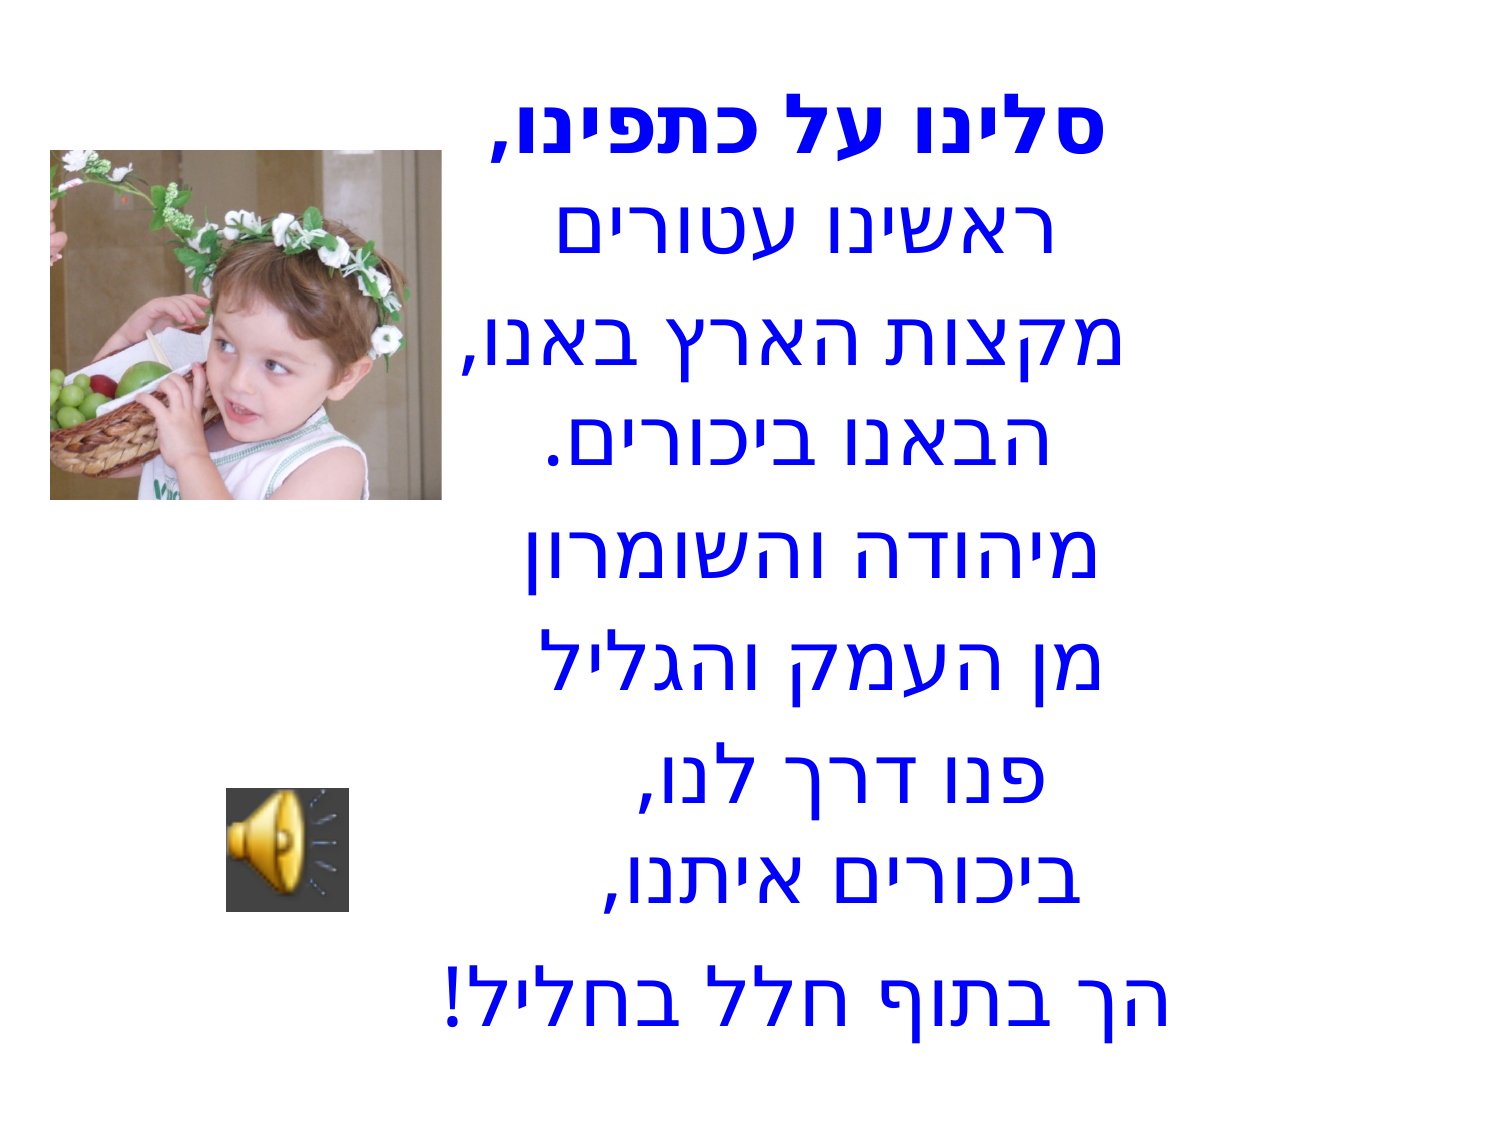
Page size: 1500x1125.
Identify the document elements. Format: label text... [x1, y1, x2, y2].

text_box ביכורים איתנו, [399, 812, 1275, 928]
text_box סלינו על כתפינו, [187, 62, 1400, 178]
text_box ראשינו עטורים [446, 162, 1188, 278]
text_box הך בתוף חלל בחליל! [162, 935, 1438, 1051]
picture [49, 149, 442, 501]
text_box פנו דרך לנו, [249, 712, 1413, 828]
text_box הבאנו ביכורים. [446, 375, 1375, 490]
text_box מן העמק והגליל [262, 600, 1363, 712]
picture [224, 787, 351, 913]
text_box מקצות הארץ באנו, [446, 275, 1450, 390]
text_box מיהודה והשומרון [300, 487, 1325, 600]
